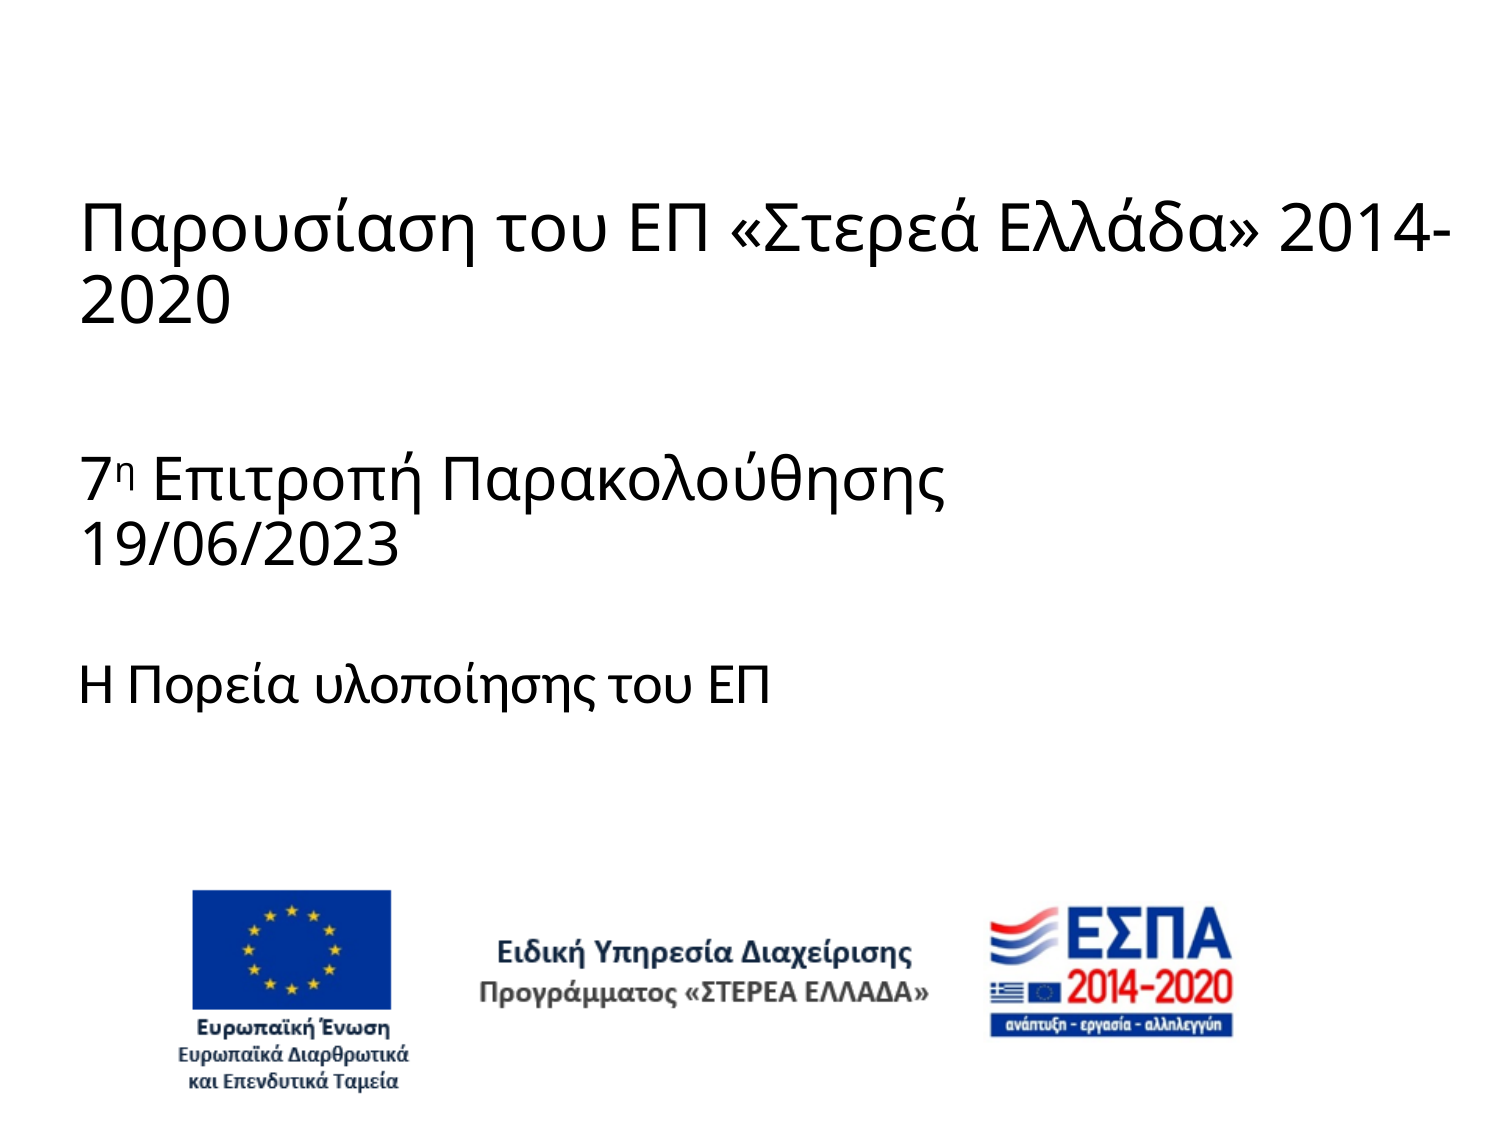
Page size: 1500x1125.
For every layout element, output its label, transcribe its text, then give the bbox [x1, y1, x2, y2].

picture [170, 881, 1243, 1098]
title Παρουσίαση του ΕΠ «Στερεά Ελλάδα» 2014-2020 7η Επιτροπή Παρακολούθησης 19/06/2023 [64, 78, 1500, 586]
subtitle Η Πορεία υλοποίησης του ΕΠ [53, 645, 940, 799]
